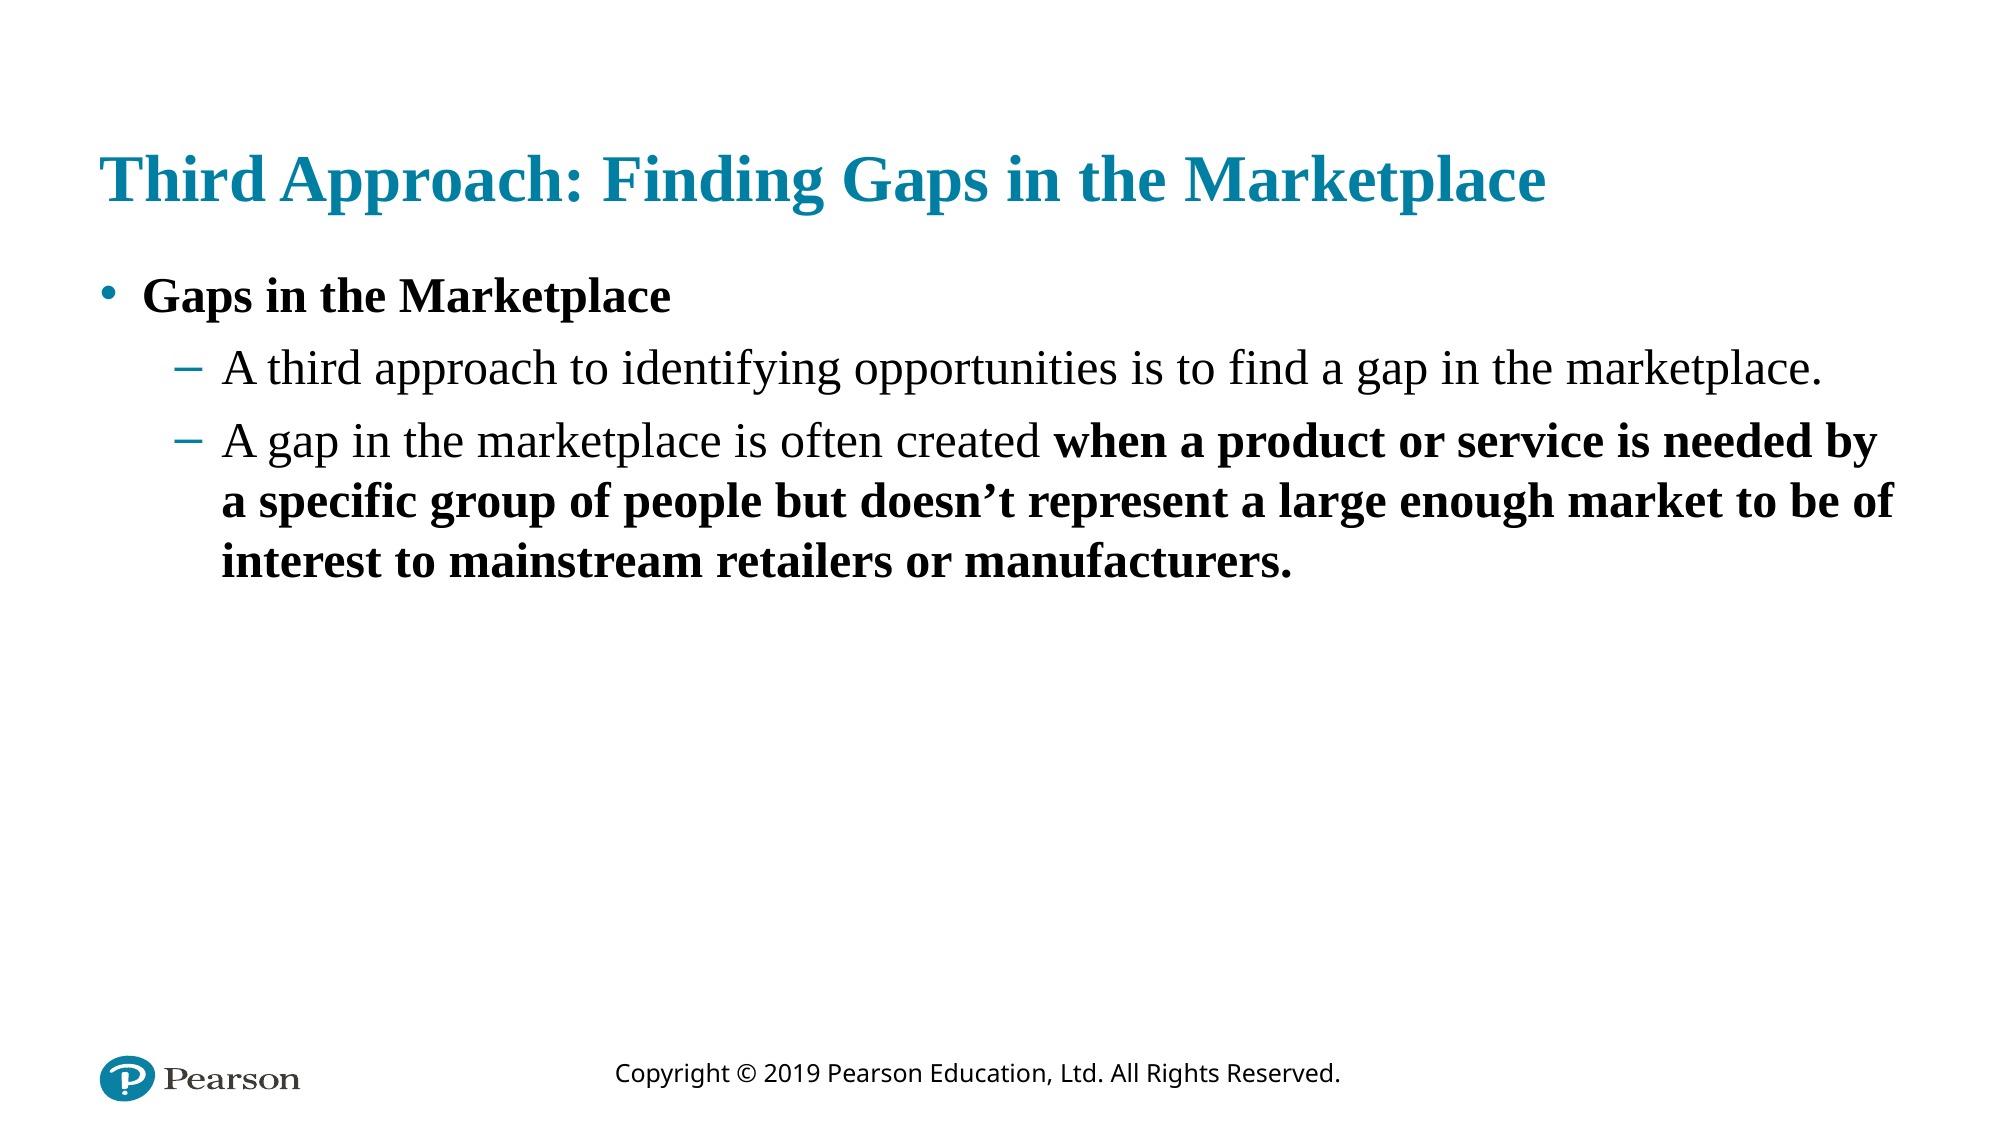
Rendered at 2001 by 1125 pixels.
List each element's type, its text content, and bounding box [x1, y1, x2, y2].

list Gaps in the Marketplace A third approach to identifying opportunities is to find a gap in the marketplace. A gap in the marketplace is often created when a product or service is needed by a specific group of people but doesn’t represent a large enough market to be of interest to mainstream retailers or manufacturers. [99, 262, 1900, 1005]
title Third Approach: Finding Gaps in the Marketplace [99, 35, 1900, 216]
